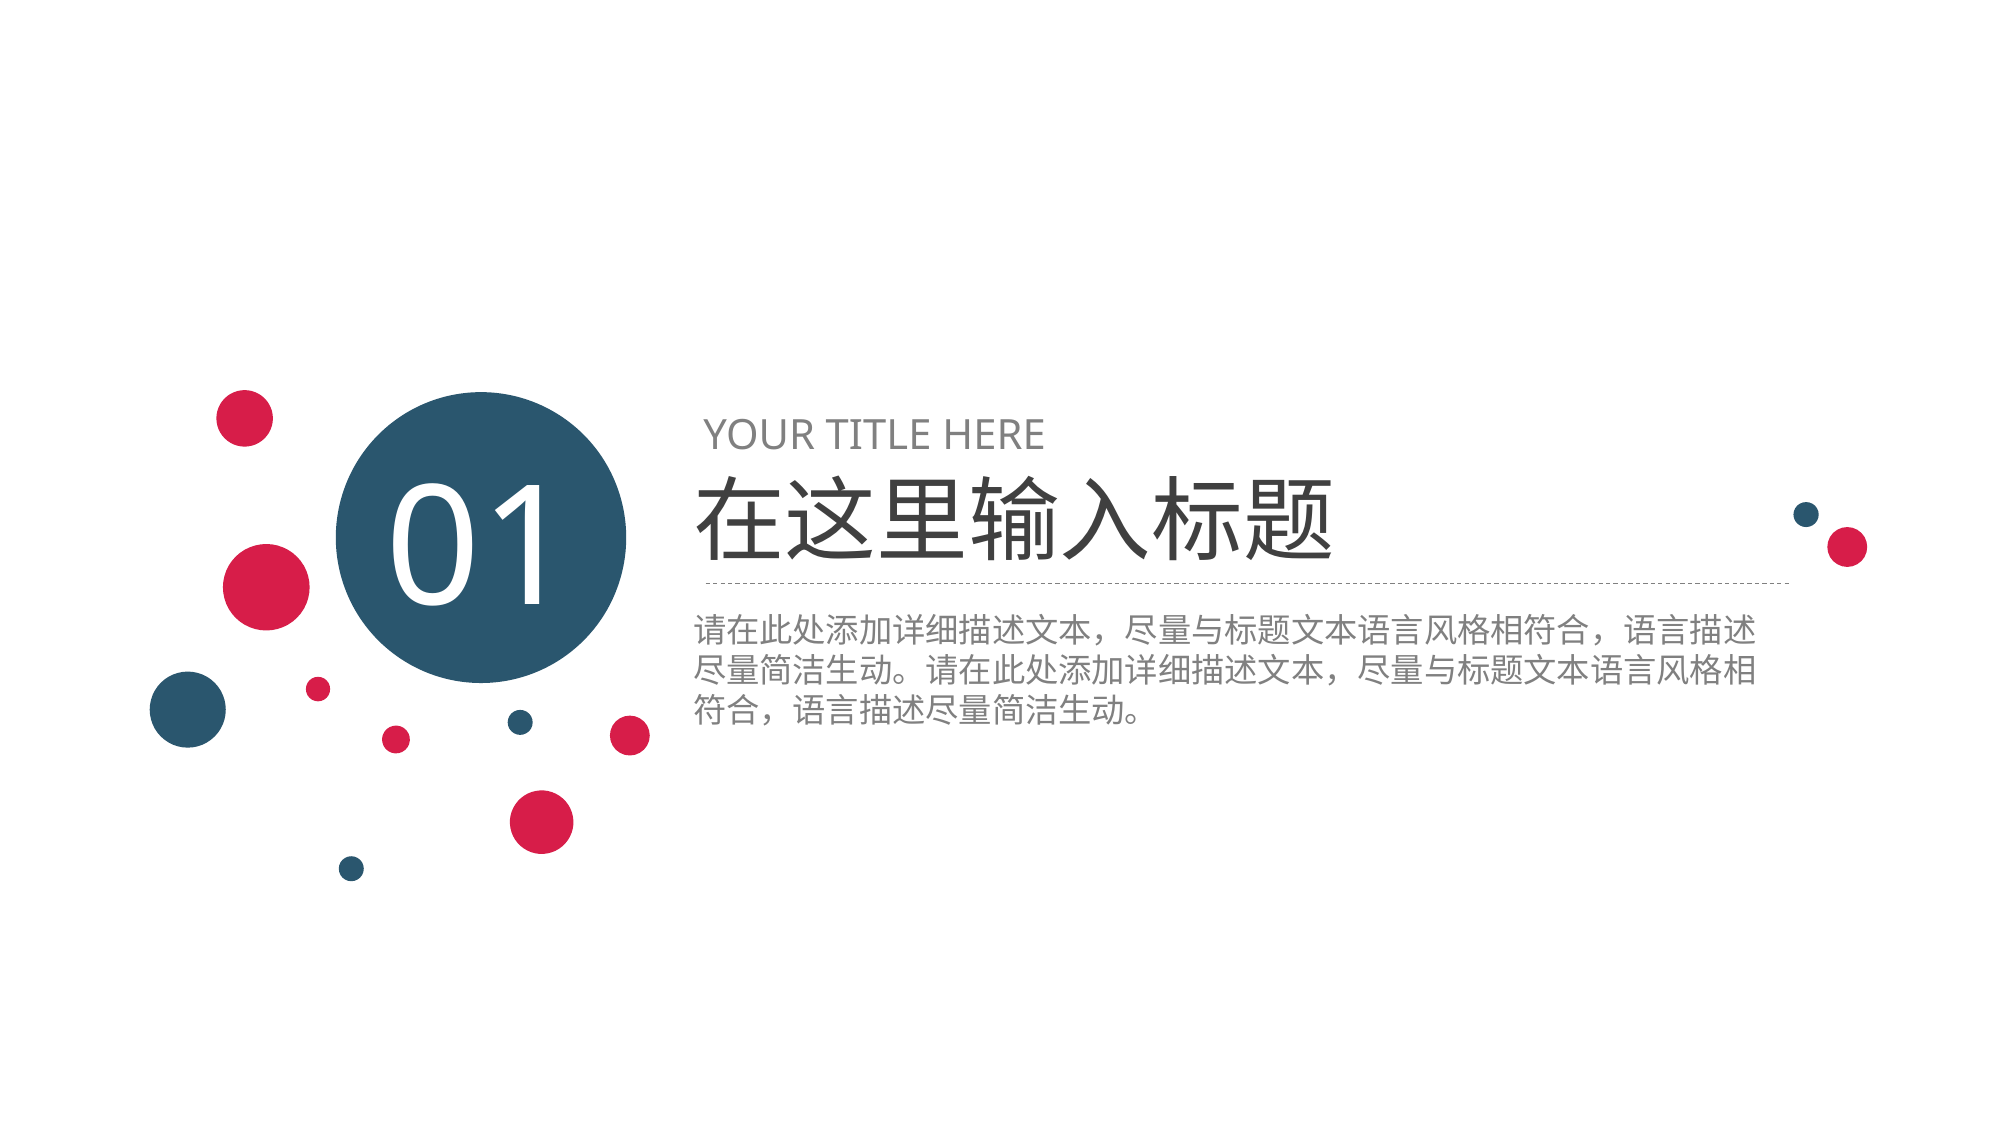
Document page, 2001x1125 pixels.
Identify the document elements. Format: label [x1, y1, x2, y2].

text_box [381, 724, 411, 755]
text_box [508, 789, 575, 855]
text_box [304, 675, 332, 703]
text_box [608, 714, 651, 757]
text_box [337, 855, 365, 883]
text_box [678, 400, 1791, 738]
text_box [335, 392, 627, 684]
text_box [1826, 526, 1869, 568]
text_box [506, 708, 534, 736]
text_box [148, 670, 227, 749]
text_box [215, 389, 274, 448]
text_box [1792, 501, 1820, 529]
text_box [221, 542, 311, 632]
